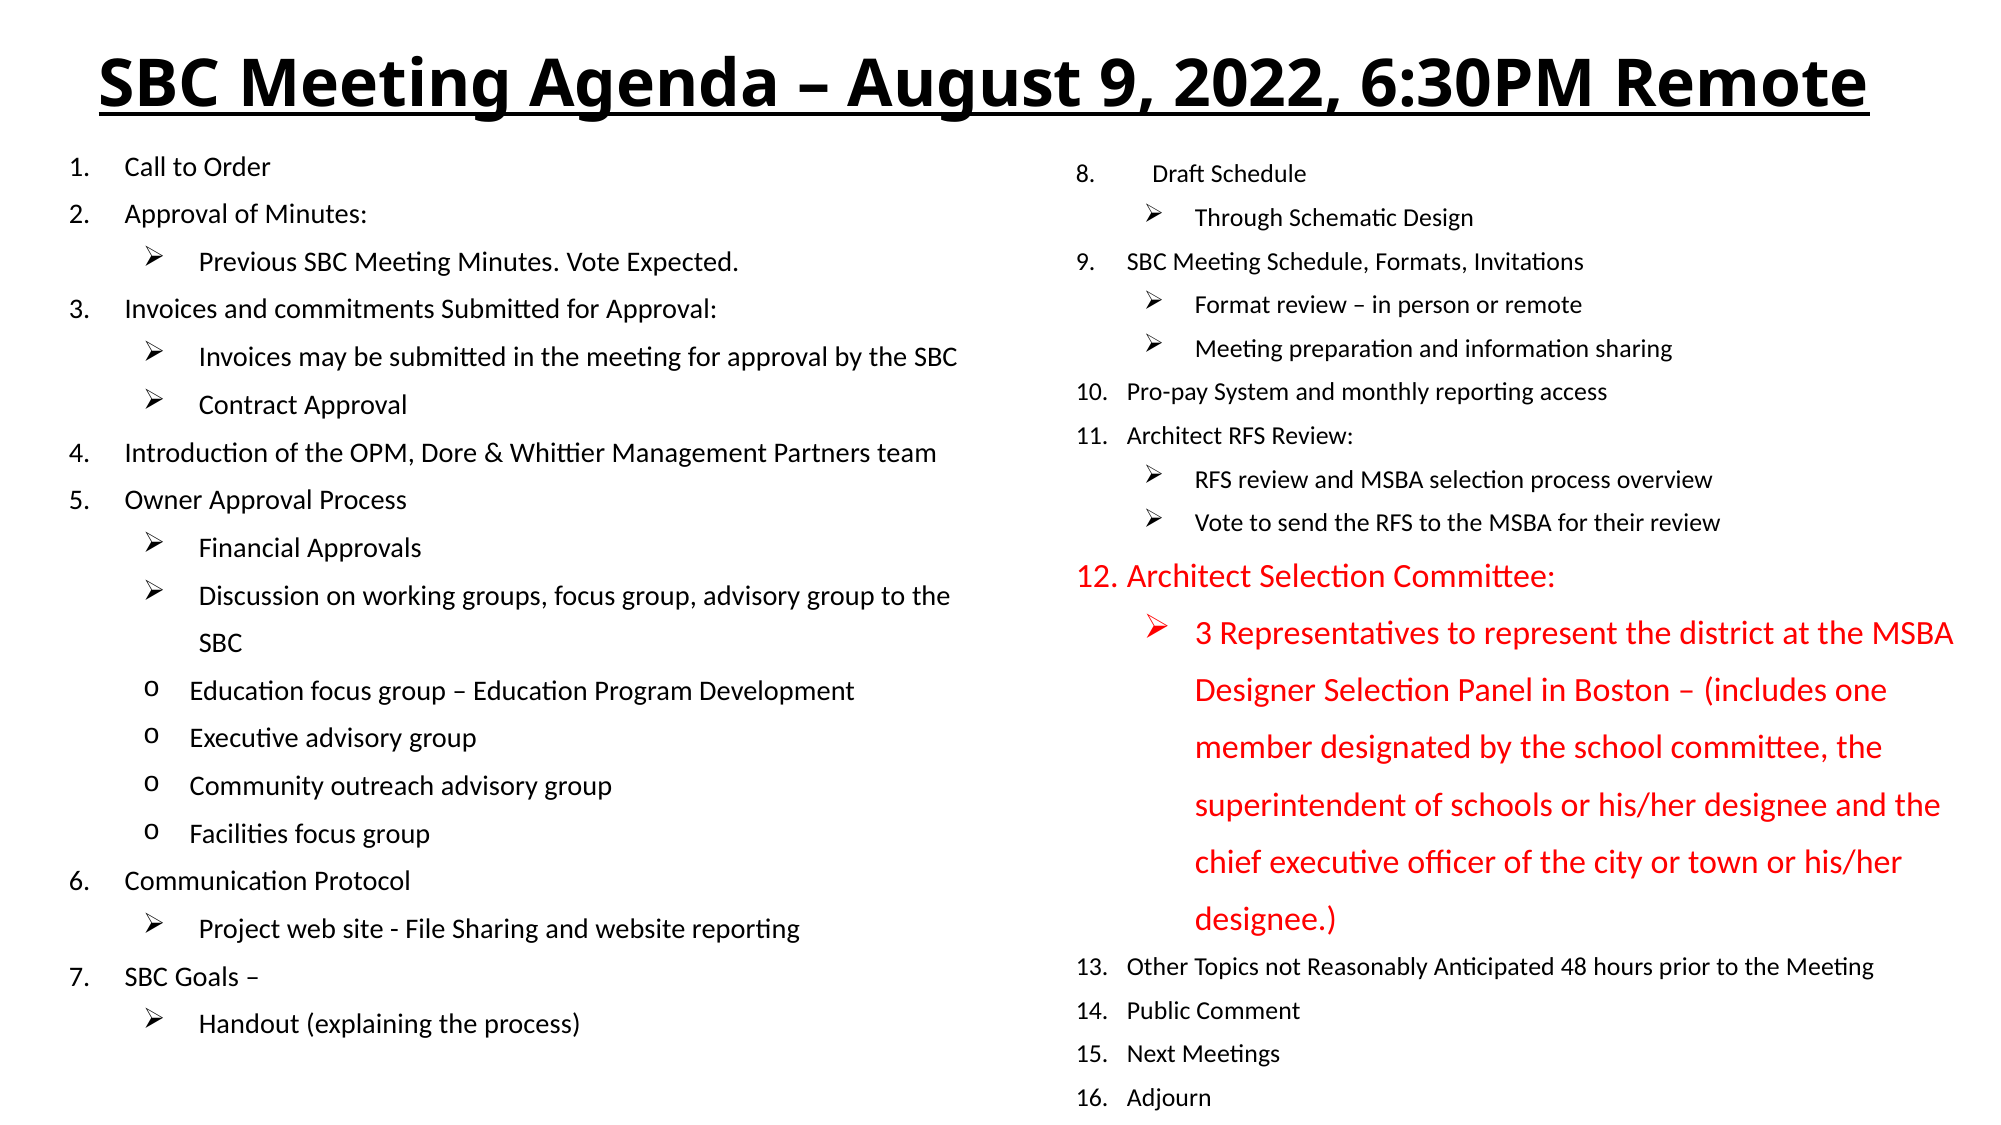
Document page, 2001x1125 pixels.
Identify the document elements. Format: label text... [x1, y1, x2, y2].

title SBC Meeting Agenda – August 9, 2022, 6:30PM Remote [83, 33, 1947, 137]
list Draft Schedule Through Schematic Design SBC Meeting Schedule, Formats, Invitations Format review – in person or remote Meeting preparation and information sharing Pro-pay System and monthly reporting access Architect RFS Review: RFS review and MSBA selection process overview Vote to send the RFS to the MSBA for their review Architect Selection Committee: 3 Representatives to represent the district at the MSBA Designer Selection Panel in Boston – (includes one member designated by the school committee, the superintendent of schools or his/her designee and the chief executive officer of the city or town or his/her designee.) Other Topics not Reasonably Anticipated 48 hours prior to the Meeting Public Comment Next Meetings Adjourn [1060, 136, 1984, 1122]
list Call to Order Approval of Minutes: Previous SBC Meeting Minutes. Vote Expected. Invoices and commitments Submitted for Approval: Invoices may be submitted in the meeting for approval by the SBC Contract Approval Introduction of the OPM, Dore & Whittier Management Partners team Owner Approval Process Financial Approvals Discussion on working groups, focus group, advisory group to the SBC Education focus group – Education Program Development Executive advisory group Community outreach advisory group Facilities focus group Communication Protocol Project web site - File Sharing and website reporting SBC Goals – Handout (explaining the process) [53, 126, 986, 1108]
